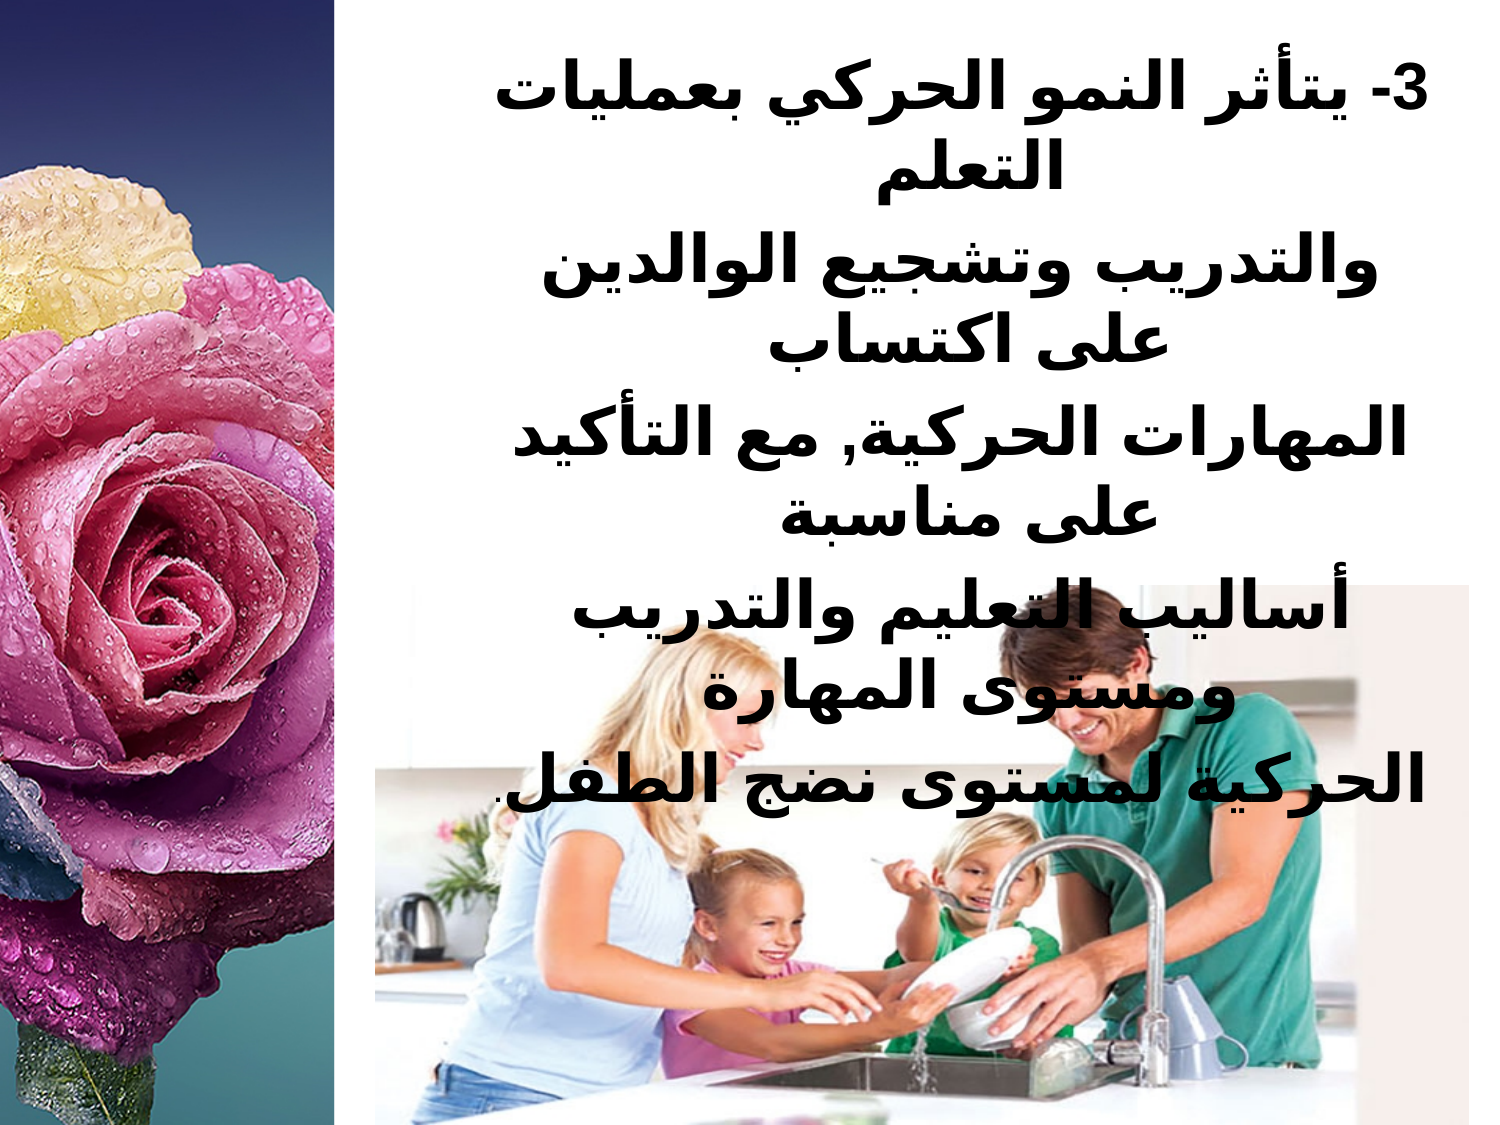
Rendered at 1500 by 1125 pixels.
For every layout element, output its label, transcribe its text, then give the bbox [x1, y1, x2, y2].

picture [0, 0, 1500, 1125]
list 3- يتأثر النمو الحركي بعمليات التعلم والتدريب وتشجيع الوالدين على اكتساب المهارات الحركية, مع التأكيد على مناسبة أساليب التعليم والتدريب ومستوى المهارة الحركية لمستوى نضج الطفل. [421, 35, 1452, 575]
